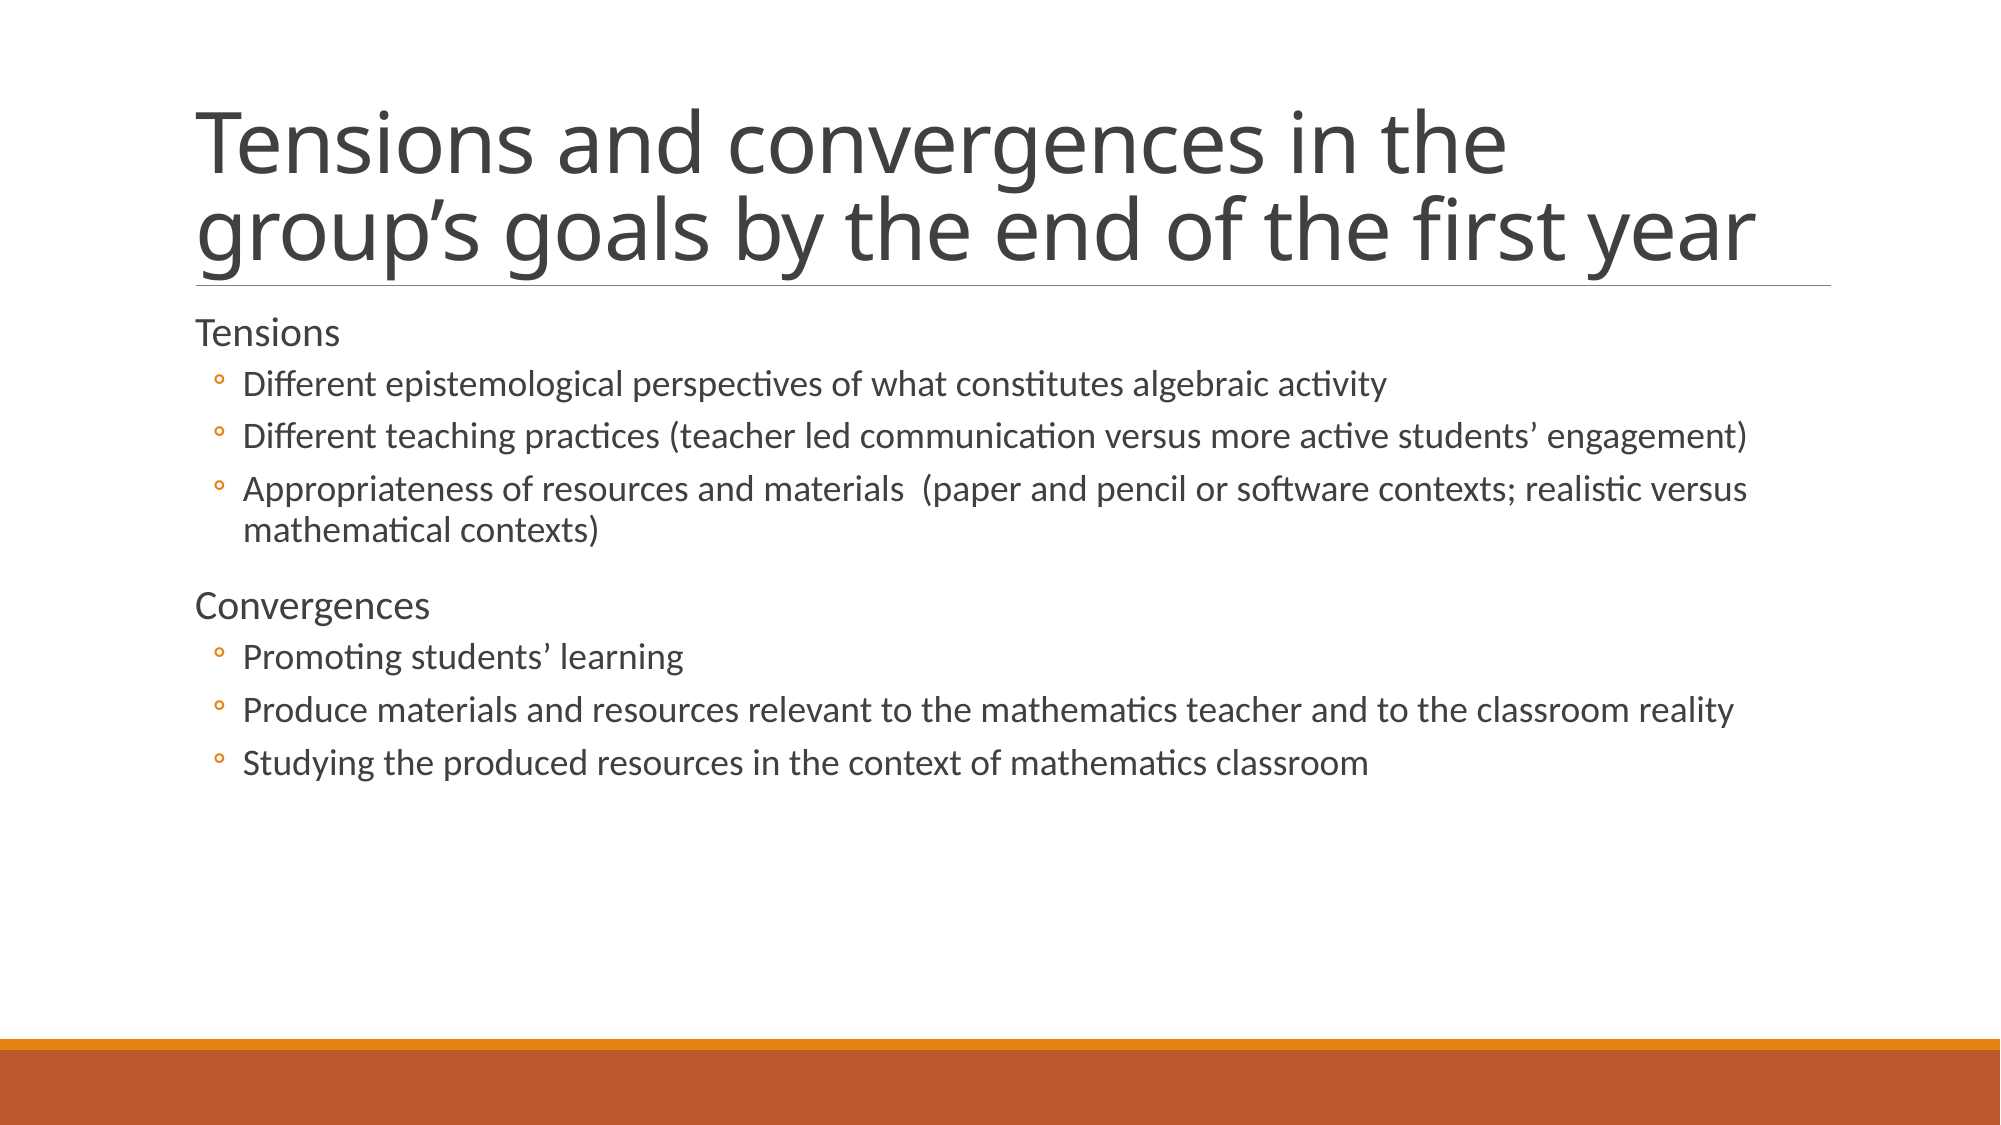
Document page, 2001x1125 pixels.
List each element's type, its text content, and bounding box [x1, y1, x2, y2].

list Tensions Different epistemological perspectives of what constitutes algebraic activity Different teaching practices (teacher led communication versus more active students’ engagement) Appropriateness of resources and materials (paper and pencil or software contexts; realistic versus mathematical contexts) Convergences Promoting students’ learning Produce materials and resources relevant to the mathematics teacher and to the classroom reality Studying the produced resources in the context of mathematics classroom [180, 302, 1830, 963]
title Tensions and convergences in the group’s goals by the end of the first year [180, 47, 1830, 285]
